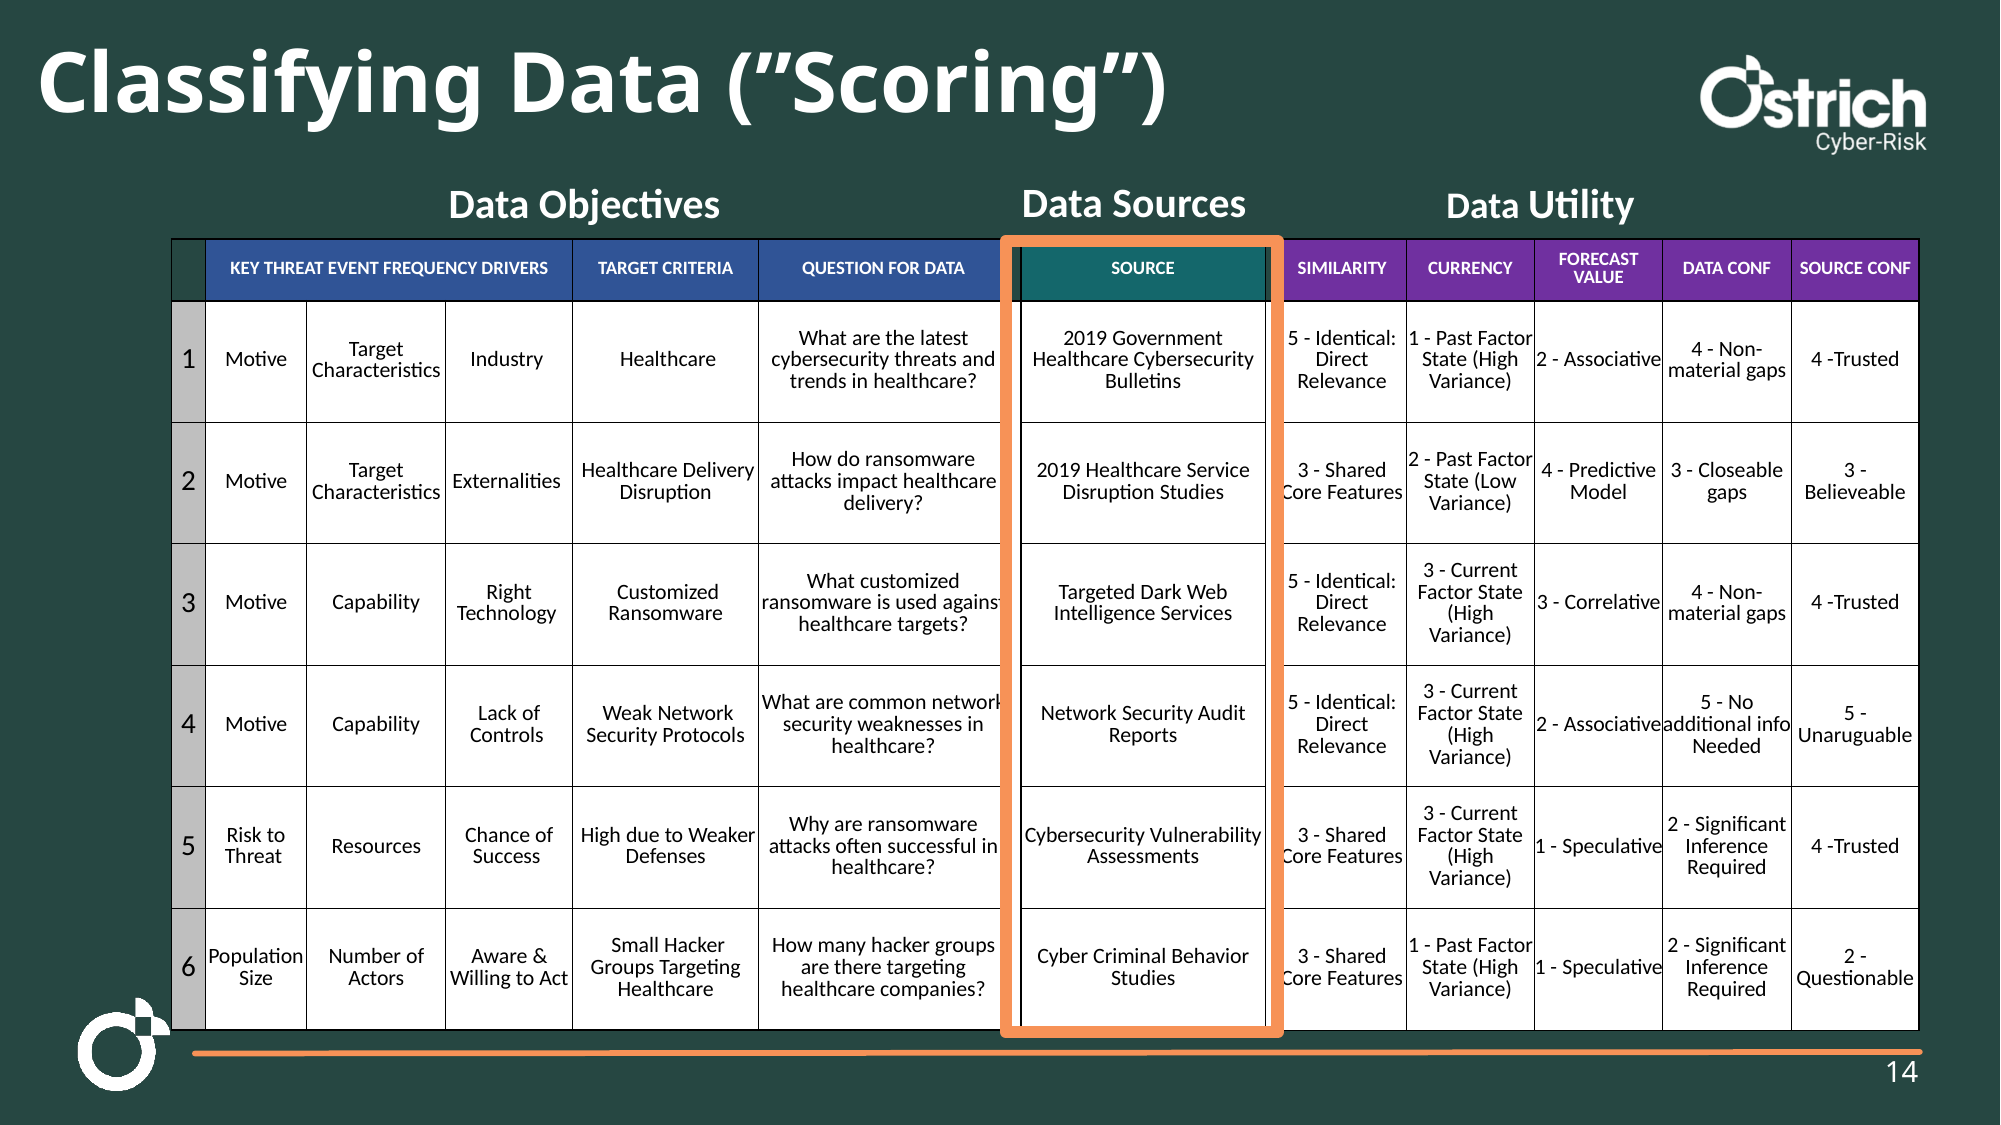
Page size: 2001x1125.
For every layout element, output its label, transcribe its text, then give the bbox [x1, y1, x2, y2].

table_cell Customized Ransomware [573, 544, 758, 665]
table_cell 5 [172, 787, 205, 908]
table_cell 2 - Associative [1535, 666, 1662, 786]
table_cell Population Size [206, 909, 306, 1029]
table_header SIMILARITY [1279, 240, 1406, 300]
table_cell Aware & Willing to Act [446, 909, 572, 1029]
table_cell How do ransomware attacks impact healthcare delivery? [759, 423, 1004, 543]
table_cell 4 -Trusted [1792, 544, 1918, 665]
table_cell What customized ransomware is used against healthcare targets? [759, 544, 1004, 665]
table_cell 4 - Non-material gaps [1663, 302, 1791, 422]
table_cell What are common network security weaknesses in healthcare? [759, 666, 1004, 786]
text_box Data Sources [1007, 168, 1262, 233]
table_cell Right Technology [446, 544, 572, 665]
table_cell 5 - Identical: Direct Relevance [1279, 666, 1406, 786]
table_header DATA CONF [1663, 240, 1791, 300]
table_cell 3 - Shared Core Features [1279, 423, 1406, 543]
table_cell Healthcare [573, 302, 758, 422]
table_cell 3 - Shared Core Features [1279, 909, 1406, 1030]
table_cell 1 - Past Factor State (High Variance) [1407, 909, 1534, 1030]
table_cell 5 - No additional info Needed [1663, 666, 1791, 786]
table_cell 5 - Unaruguable [1792, 666, 1918, 786]
table_cell Target Characteristics [307, 423, 445, 543]
table_cell Capability [307, 544, 445, 665]
table_cell 4 - Predictive Model [1535, 423, 1662, 543]
table_cell 1 - Past Factor State (High Variance) [1407, 302, 1534, 422]
table_cell Industry [446, 302, 572, 422]
table_header TARGET CRITERIA [573, 240, 758, 300]
table_cell 1 [172, 302, 205, 422]
table_cell 1 - Speculative [1535, 909, 1662, 1030]
table_cell High due to Weaker Defenses [573, 787, 758, 908]
table_header CURRENCY [1407, 240, 1534, 300]
table_cell 3 - Shared Core Features [1279, 787, 1406, 908]
table_cell 2 [172, 423, 205, 543]
table_header SOURCE CONF [1792, 240, 1918, 300]
table_cell Healthcare Delivery Disruption [573, 423, 758, 543]
table_cell Motive [206, 302, 306, 422]
table_cell Small Hacker Groups Targeting Healthcare [573, 909, 758, 1029]
table_cell Why are ransomware attacks often successful in healthcare? [759, 787, 1004, 908]
table_cell 2 - Associative [1535, 302, 1662, 422]
table_cell 3 - Current Factor State (High Variance) [1407, 544, 1534, 665]
table_header [172, 240, 205, 300]
table_cell Motive [206, 666, 306, 786]
table_cell Lack of Controls [446, 666, 572, 786]
table_header QUESTION FOR DATA [759, 240, 1004, 300]
table_cell 5 - Identical: Direct Relevance [1279, 302, 1406, 422]
picture [71, 991, 176, 1097]
picture [1678, 48, 1951, 162]
table_cell Chance of Success [446, 787, 572, 908]
table_header FORECAST VALUE [1535, 240, 1662, 300]
table_cell Number of Actors [307, 909, 445, 1029]
table_cell 4 - Non-material gaps [1663, 544, 1791, 665]
text_box Data Objectives [433, 169, 736, 235]
text_box Data Utility [1431, 169, 1650, 235]
table_cell 1 - Speculative [1535, 787, 1662, 908]
table_cell 4 [172, 666, 205, 786]
table_cell Target Characteristics [307, 302, 445, 422]
table_cell 3 - Closeable gaps [1663, 423, 1791, 543]
table_cell Motive [206, 544, 306, 665]
table_cell 5 - Identical: Direct Relevance [1279, 544, 1406, 665]
table_cell 2 - Questionable [1792, 909, 1918, 1030]
table_cell 4 -Trusted [1792, 302, 1918, 422]
table_cell 2 - Past Factor State (Low Variance) [1407, 423, 1534, 543]
table_cell 4 -Trusted [1792, 787, 1918, 908]
table_cell Risk to Threat [206, 787, 306, 908]
table_cell Capability [307, 666, 445, 786]
table_cell 3 - Believeable [1792, 423, 1918, 543]
table_header KEY THREAT EVENT FREQUENCY DRIVERS [206, 240, 572, 300]
slide_number 14 [1760, 1043, 1934, 1104]
table_cell Resources [307, 787, 445, 908]
table_cell 3 - Correlative [1535, 544, 1662, 665]
table_cell 2 - Significant Inference Required [1663, 909, 1791, 1030]
table_cell How many hacker groups are there targeting healthcare companies? [759, 909, 1004, 1029]
table_cell 3 [172, 544, 205, 665]
table_cell Externalities [446, 423, 572, 543]
title Classifying Data (”Scoring”) [21, 21, 1831, 161]
table_cell 3 - Current Factor State (High Variance) [1407, 666, 1534, 786]
table_cell 2 - Significant Inference Required [1663, 787, 1791, 908]
table_cell 6 [172, 909, 205, 1029]
table_cell 3 - Current Factor State (High Variance) [1407, 787, 1534, 908]
text_box [1004, 239, 1279, 1034]
table_cell What are the latest cybersecurity threats and trends in healthcare? [759, 302, 1004, 422]
table_cell Motive [206, 423, 306, 543]
table_cell Weak Network Security Protocols [573, 666, 758, 786]
